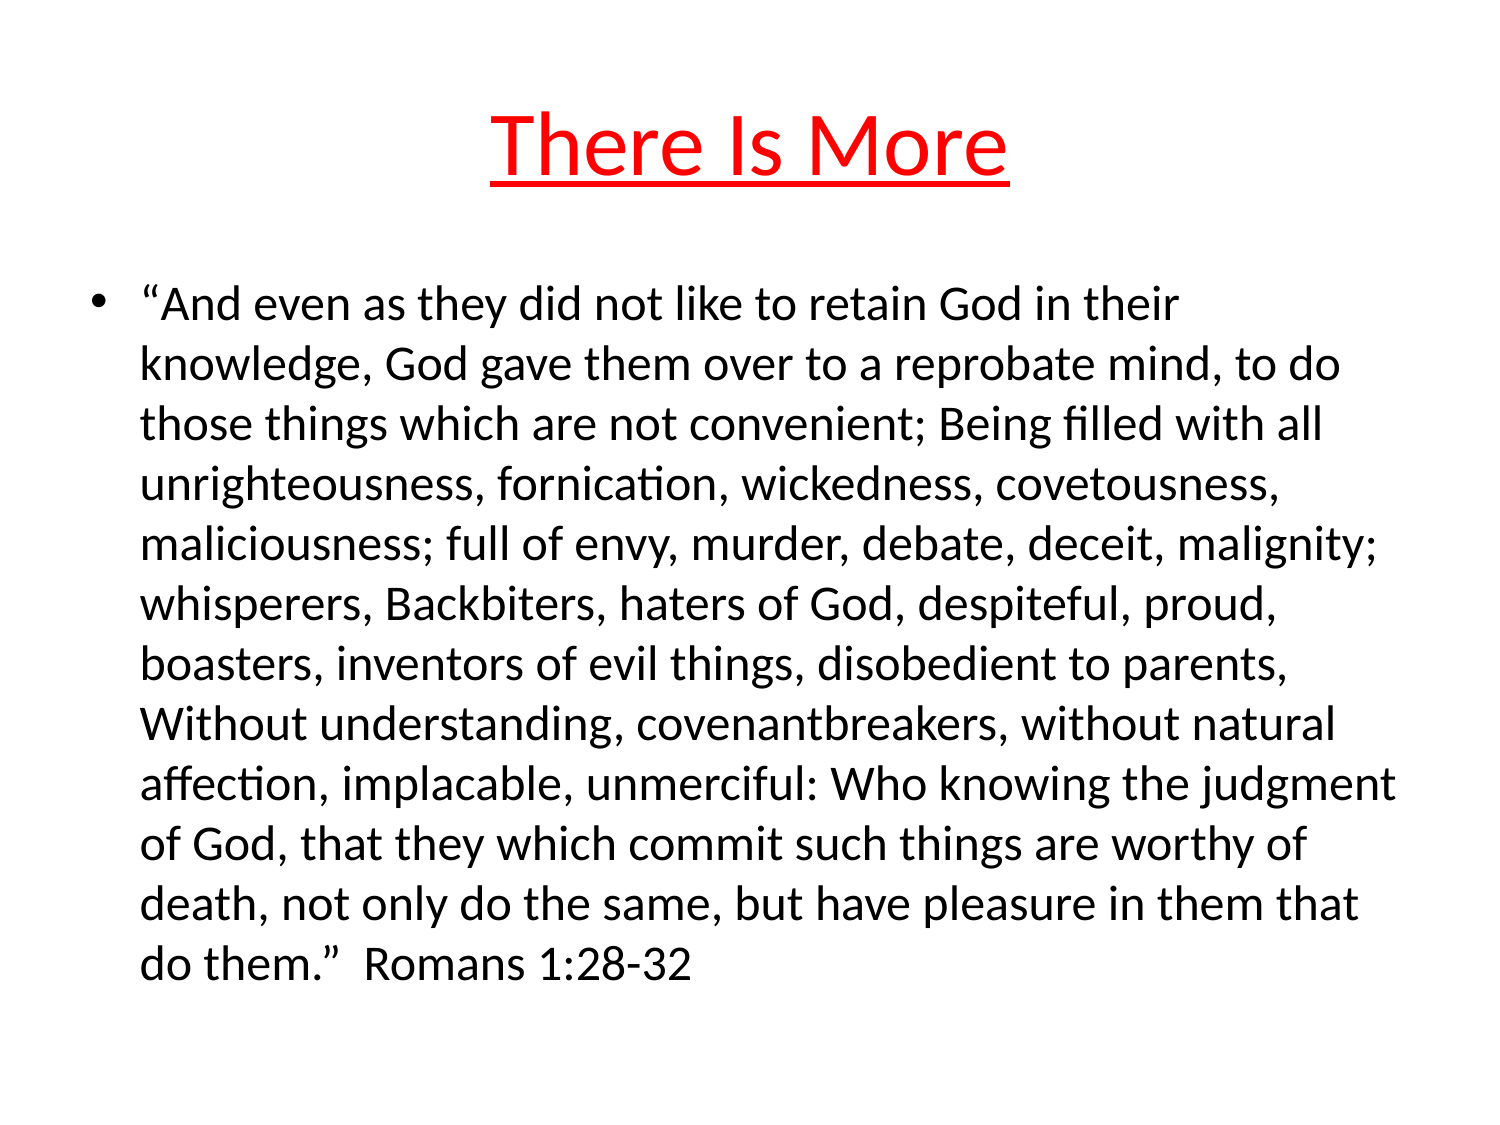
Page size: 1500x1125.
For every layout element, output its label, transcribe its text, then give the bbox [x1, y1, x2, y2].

title There Is More [75, 45, 1425, 233]
list “And even as they did not like to retain God in their knowledge, God gave them over to a reprobate mind, to do those things which are not convenient; Being filled with all unrighteousness, fornication, wickedness, covetousness, maliciousness; full of envy, murder, debate, deceit, malignity; whisperers, Backbiters, haters of God, despiteful, proud, boasters, inventors of evil things, disobedient to parents, Without understanding, covenantbreakers, without natural affection, implacable, unmerciful: Who knowing the judgment of God, that they which commit such things are worthy of death, not only do the same, but have pleasure in them that do them.” Romans 1:28-32 [75, 262, 1425, 1005]
